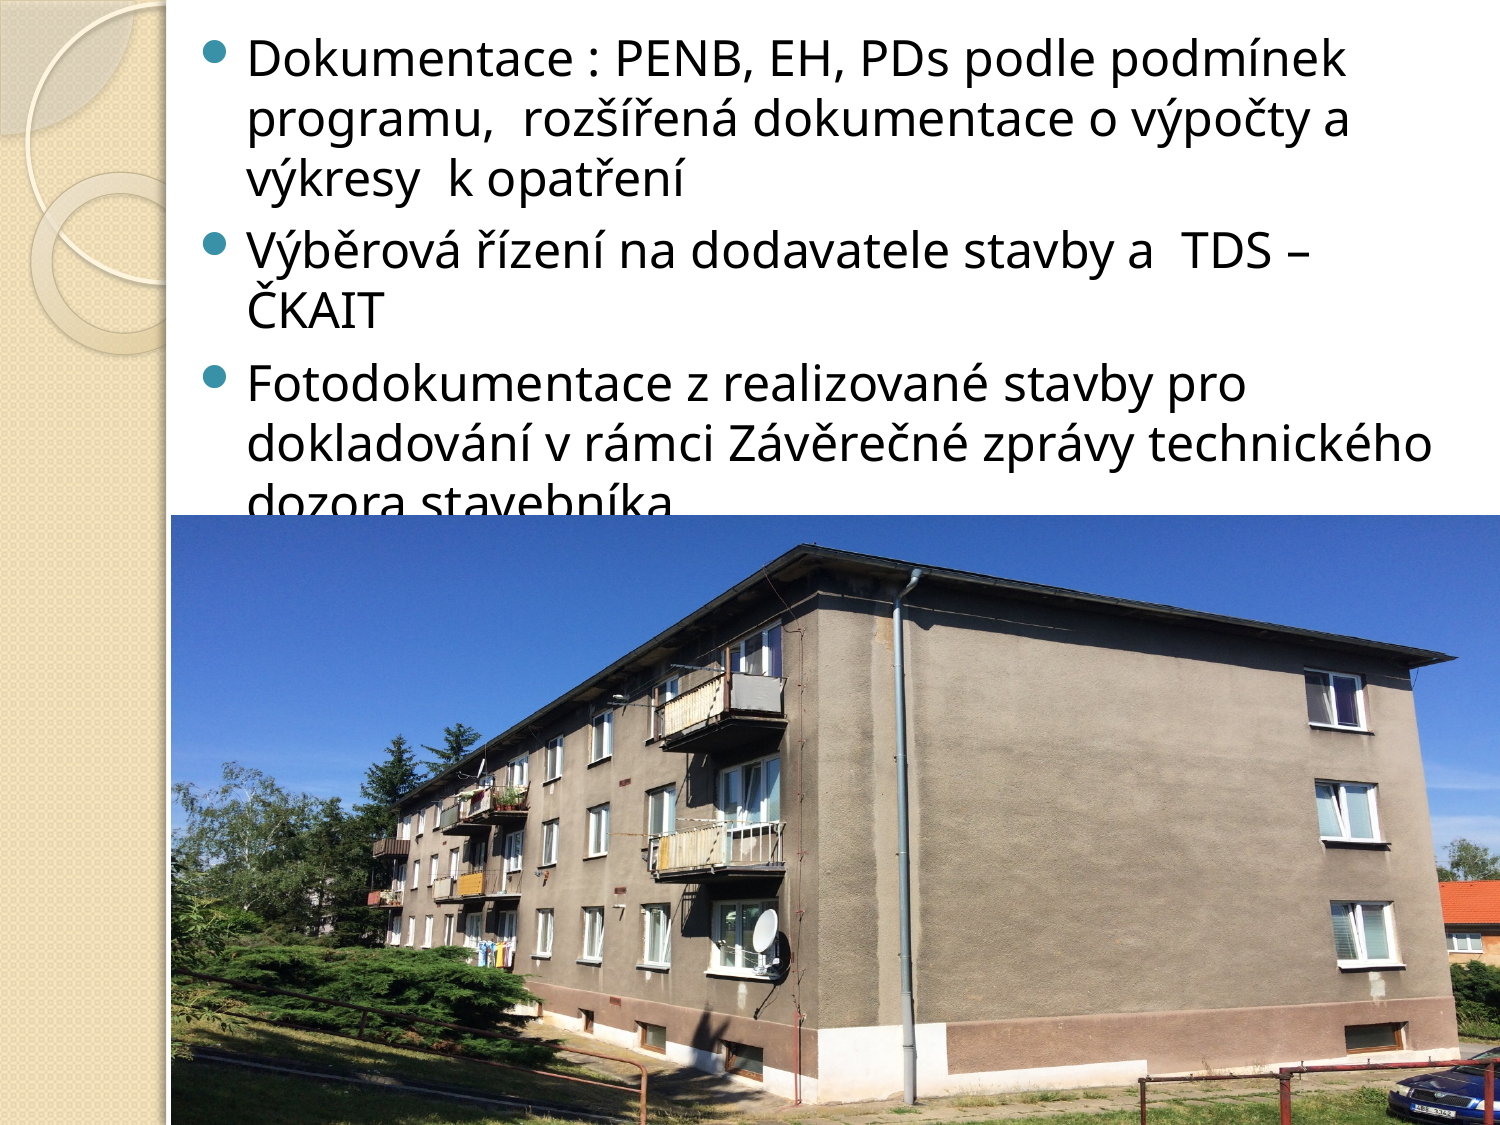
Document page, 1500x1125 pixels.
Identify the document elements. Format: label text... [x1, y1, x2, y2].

list Dokumentace : PENB, EH, PDs podle podmínek programu, rozšířená dokumentace o výpočty a výkresy k opatření Výběrová řízení na dodavatele stavby a TDS – ČKAIT Fotodokumentace z realizované stavby pro dokladování v rámci Závěrečné zprávy technického dozora stavebníka Dvojí kontrola žadatelů bonusu dle kap.4.4.4. Závaz.pokynů [171, 19, 1466, 513]
picture [170, 514, 1500, 1125]
